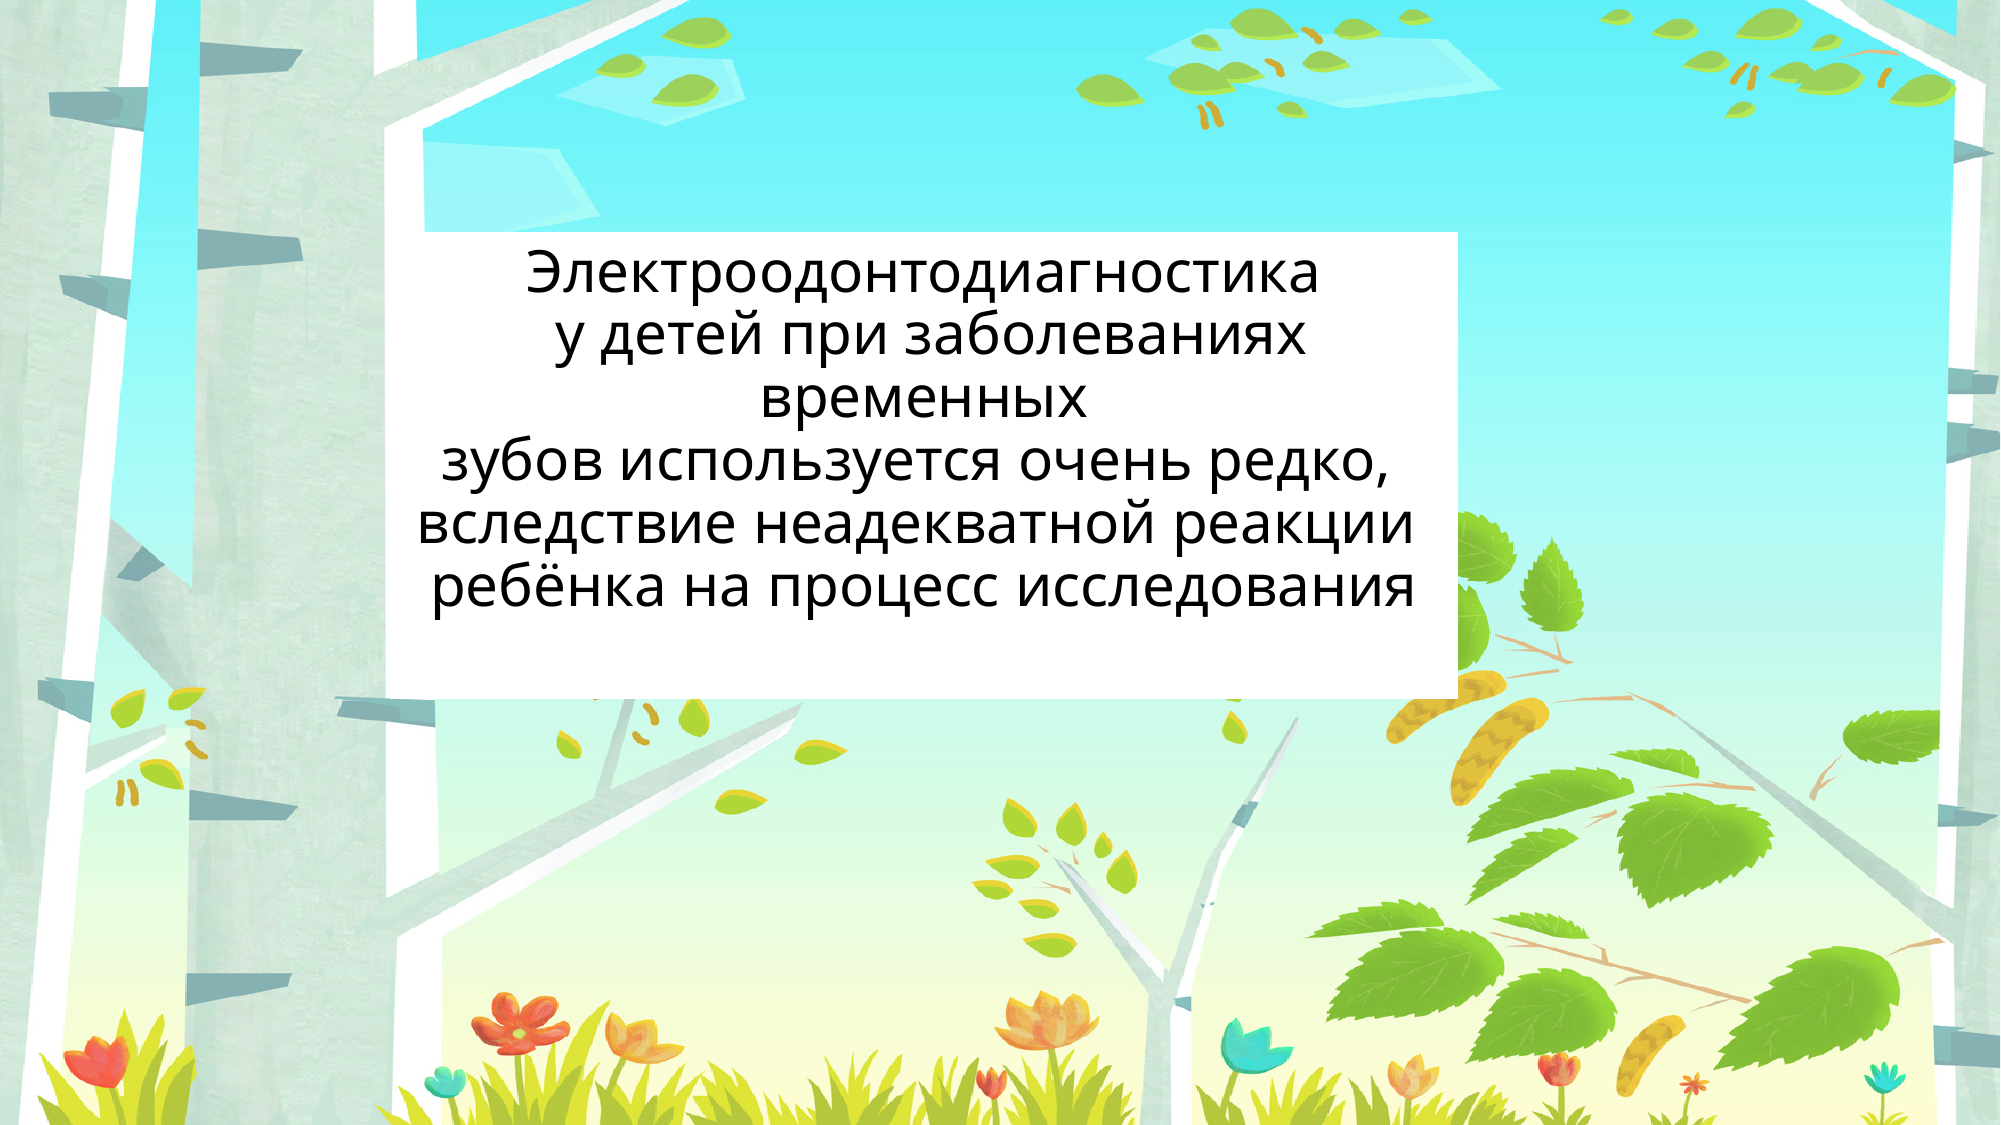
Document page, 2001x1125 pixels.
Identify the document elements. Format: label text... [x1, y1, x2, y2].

title Электроодонтодиагностика у детей при заболеваниях временных зубов используется очень редко, вследствие неадекватной реакции ребёнка на процесс исследования [387, 229, 1461, 702]
picture [0, 0, 2001, 1125]
